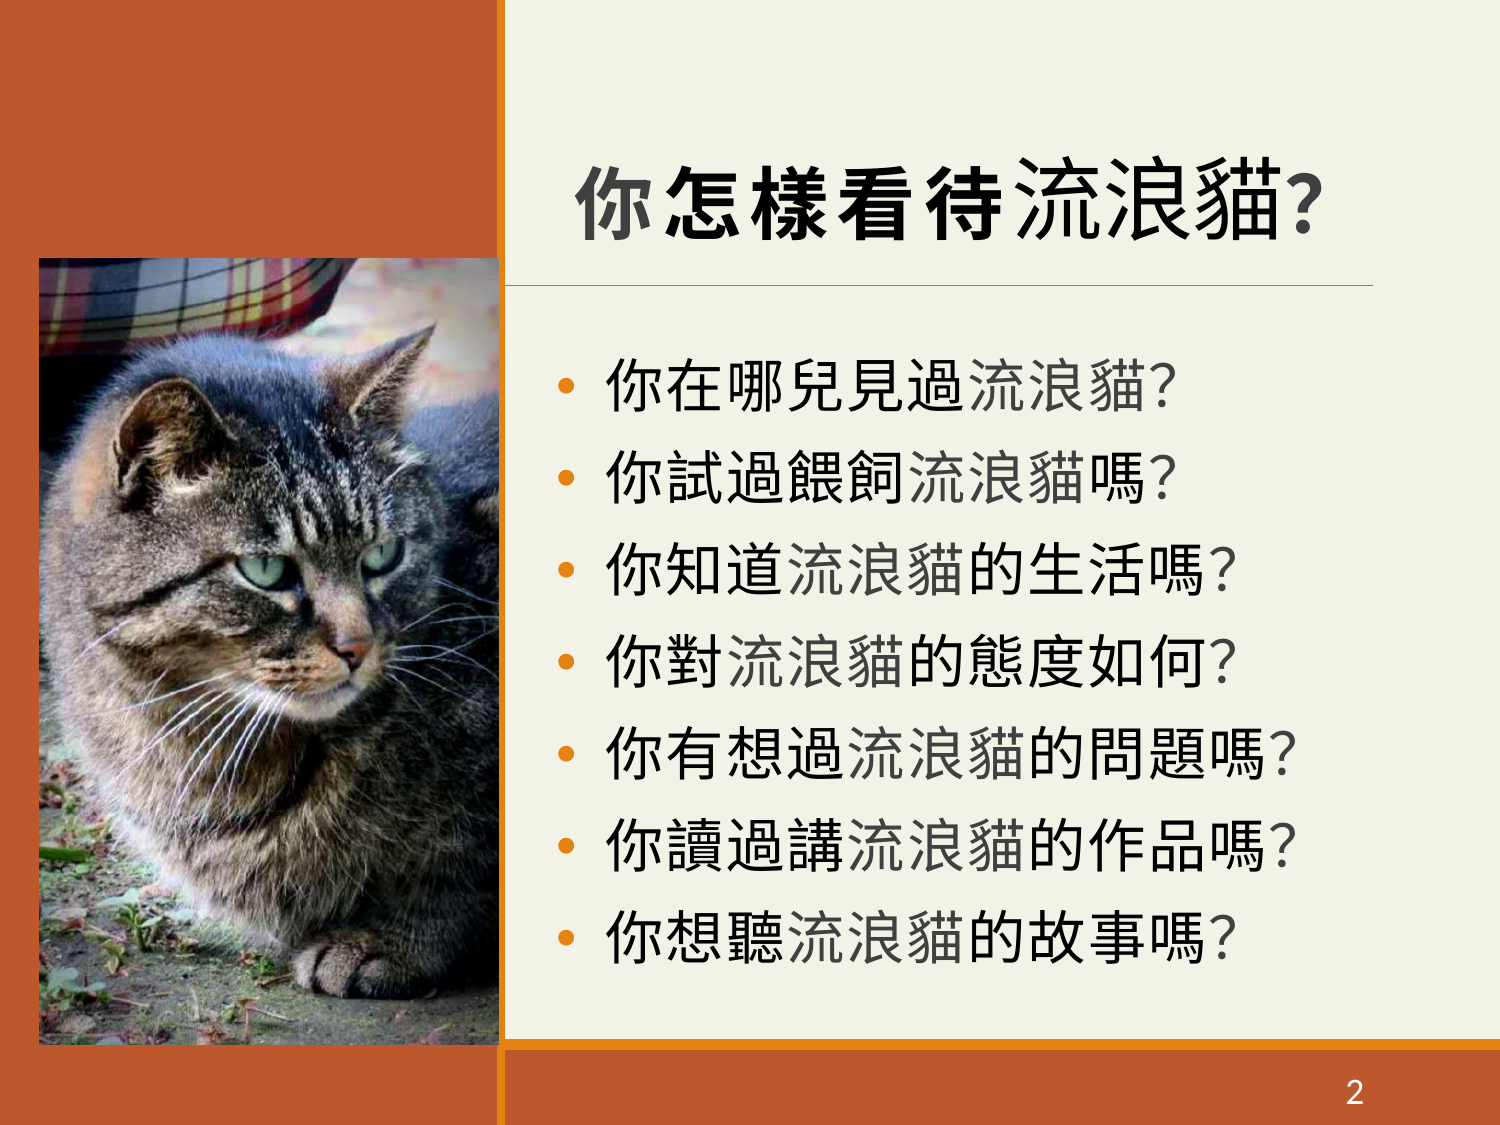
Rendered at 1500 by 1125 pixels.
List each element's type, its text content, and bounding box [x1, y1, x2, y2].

text_box 你怎樣看待流浪貓？ [562, 136, 1376, 258]
picture [39, 258, 499, 1046]
slide_number 2 [1218, 1059, 1380, 1120]
list 你在哪兒見過流浪貓？ 你試過餵飼流浪貓嗎？ 你知道流浪貓的生活嗎？ 你對流浪貓的態度如何？ 你有想過流浪貓的問題嗎？ 你讀過講流浪貓的作品嗎？ 你想聽流浪貓的故事嗎？ [555, 349, 1430, 986]
